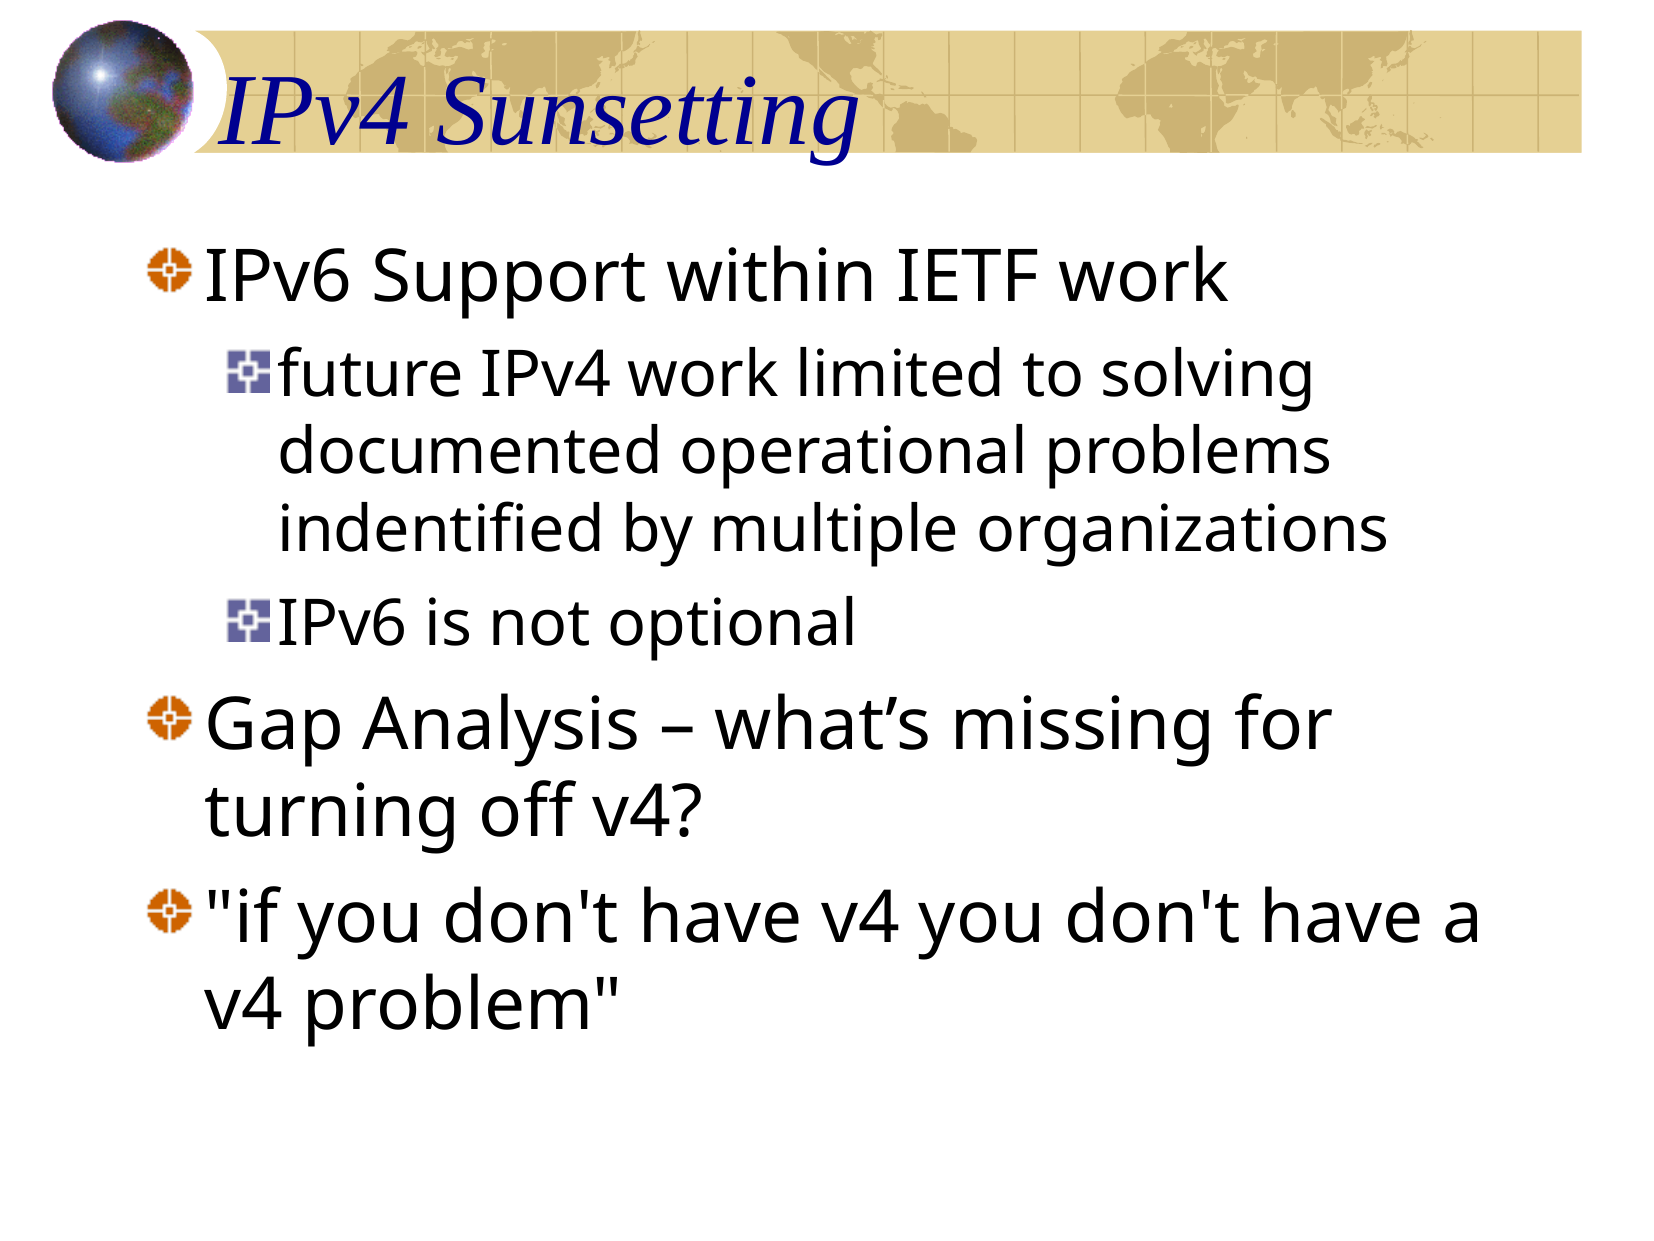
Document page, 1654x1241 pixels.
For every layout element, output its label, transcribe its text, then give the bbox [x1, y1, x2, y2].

picture [143, 887, 195, 939]
picture [143, 246, 195, 298]
picture [47, 15, 201, 167]
picture [225, 348, 270, 393]
title IPv4 Sunsetting [201, 0, 1608, 207]
list IPv6 Support within IETF work future IPv4 work limited to solving documented operational problems indentified by multiple organizations IPv6 is not optional Gap Analysis – what’s missing for turning off v4? "if you don't have v4 you don't have a v4 problem" [126, 219, 1533, 1183]
picture [225, 597, 270, 642]
picture [143, 694, 195, 746]
